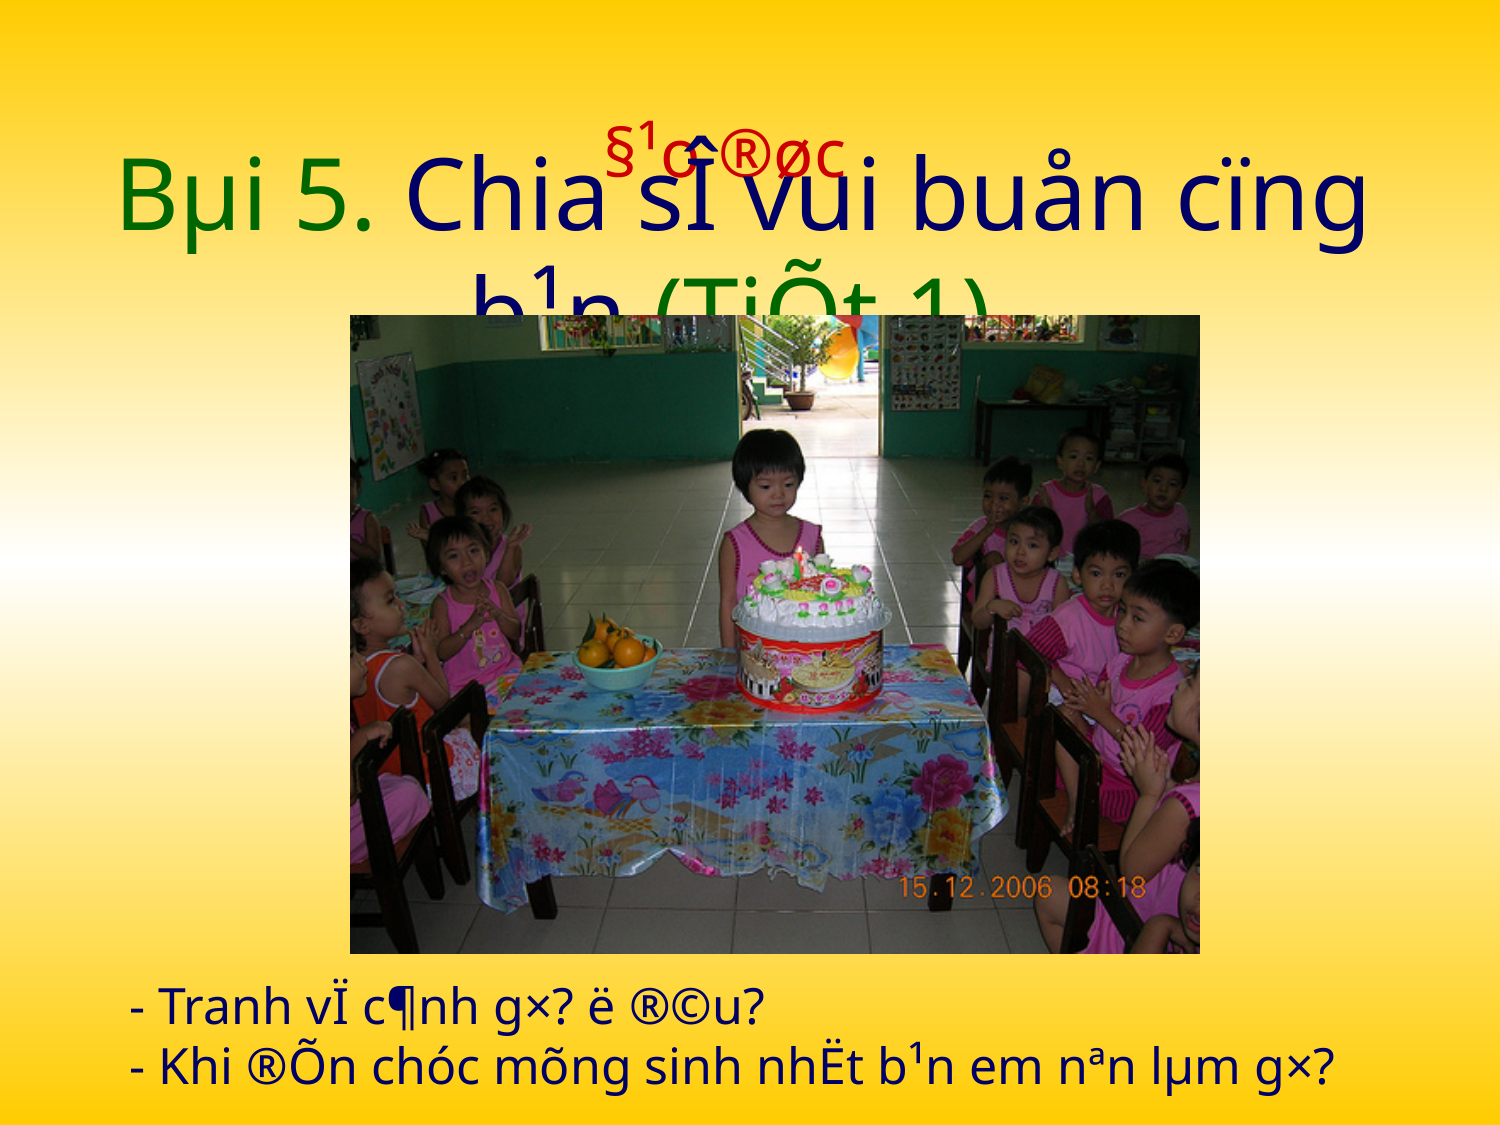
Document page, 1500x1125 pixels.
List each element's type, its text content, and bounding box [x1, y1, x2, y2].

text_box - Tranh vÏ c¶nh g×? ë ®©u? - Khi ®Õn chóc mõng sinh nhËt b¹n em nªn lµm g×? [49, 991, 1463, 1079]
picture [349, 315, 1201, 954]
text_box Bµi 5. Chia sÎ vui buån cïng b¹n (TiÕt 1). [87, 206, 1400, 294]
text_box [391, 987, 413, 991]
subtitle §¹o ®øc [200, 112, 1250, 200]
